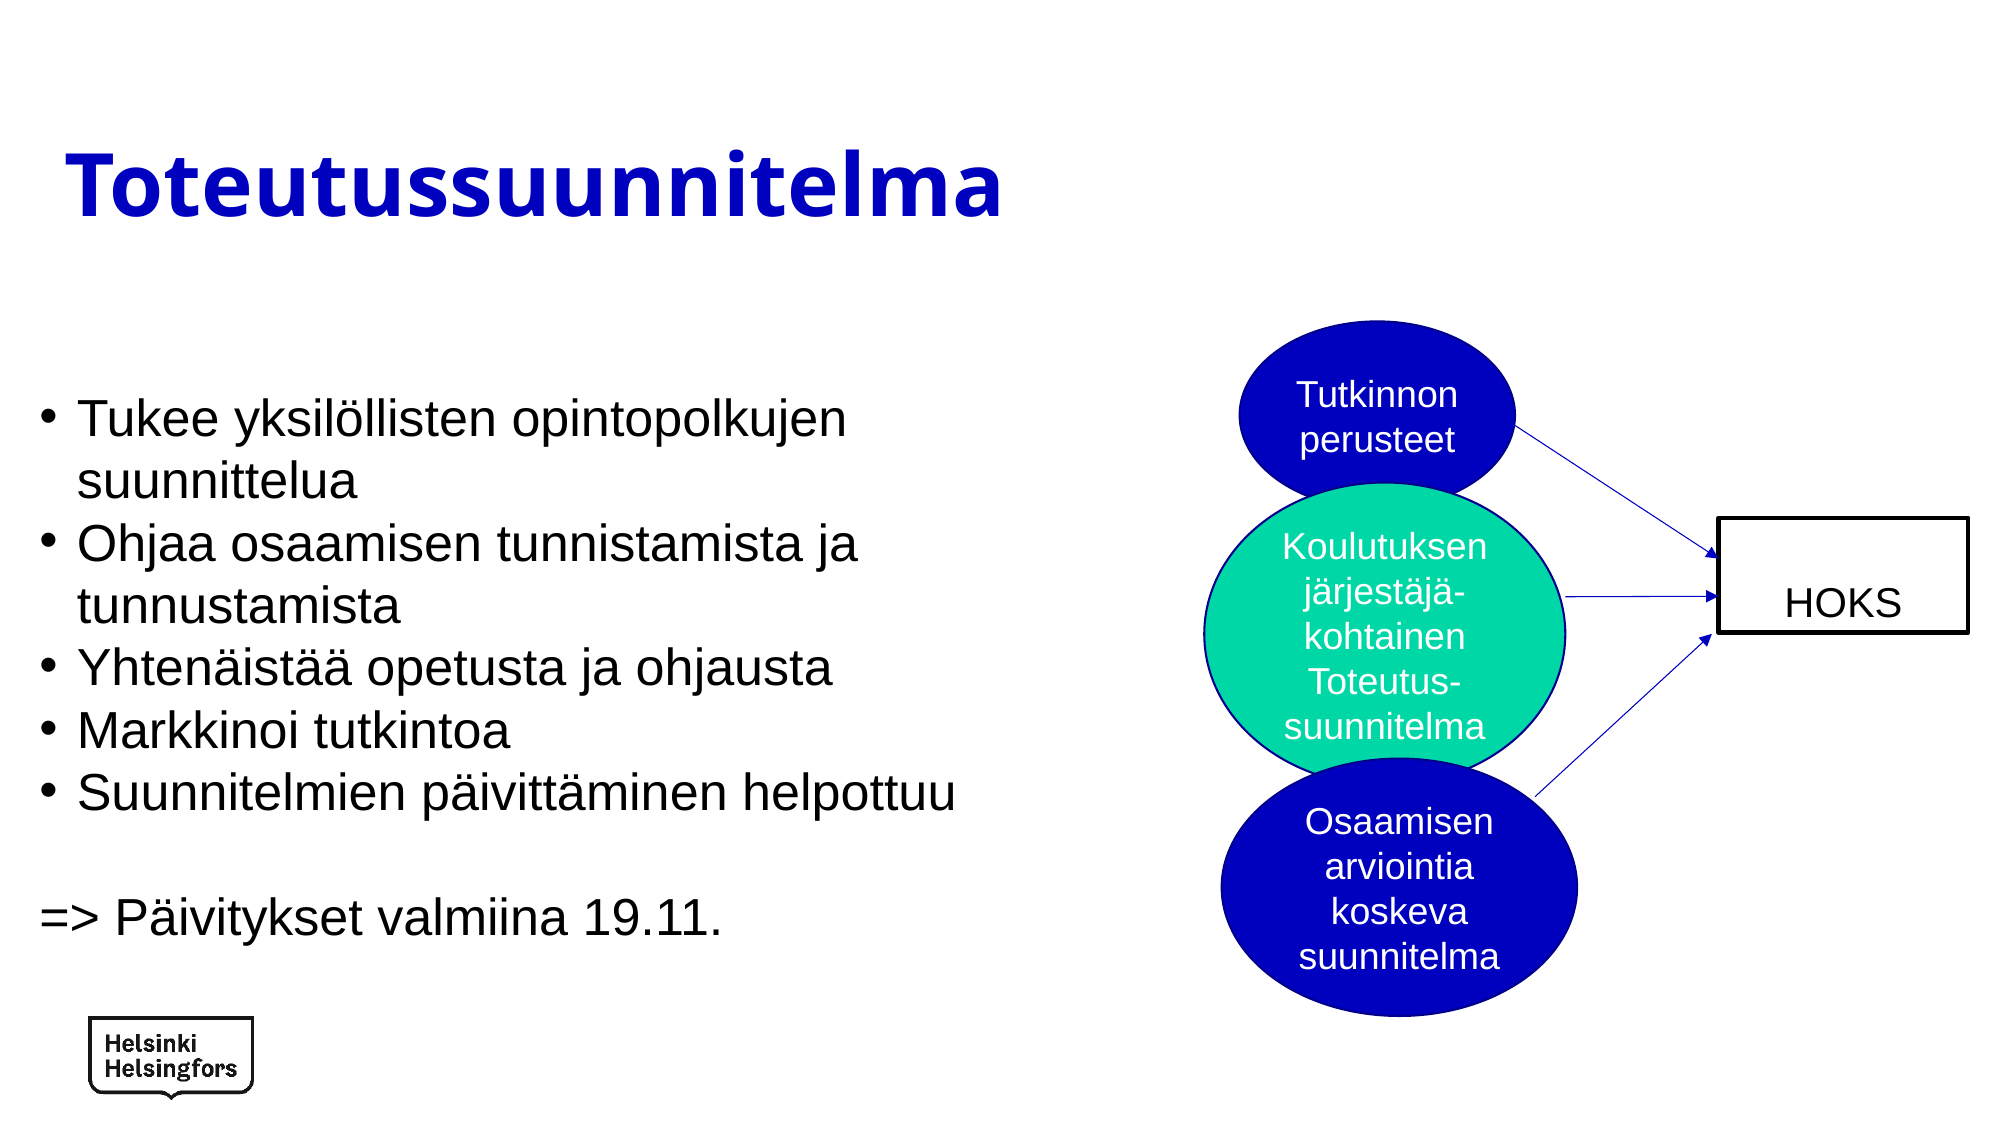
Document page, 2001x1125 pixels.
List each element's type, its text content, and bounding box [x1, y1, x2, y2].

list Tukee yksilöllisten opintopolkujen suunnittelua Ohjaa osaamisen tunnistamista ja tunnustamista Yhtenäistää opetusta ja ohjausta Markkinoi tutkintoa Suunnitelmien päivittäminen helpottuu => Päivitykset valmiina 19.11. [39, 321, 1085, 1048]
picture [1169, 0, 2000, 1125]
title Toteutussuunnitelma [64, 140, 1110, 347]
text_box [1535, 633, 1712, 797]
picture [88, 1048, 254, 1100]
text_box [1486, 406, 1719, 559]
